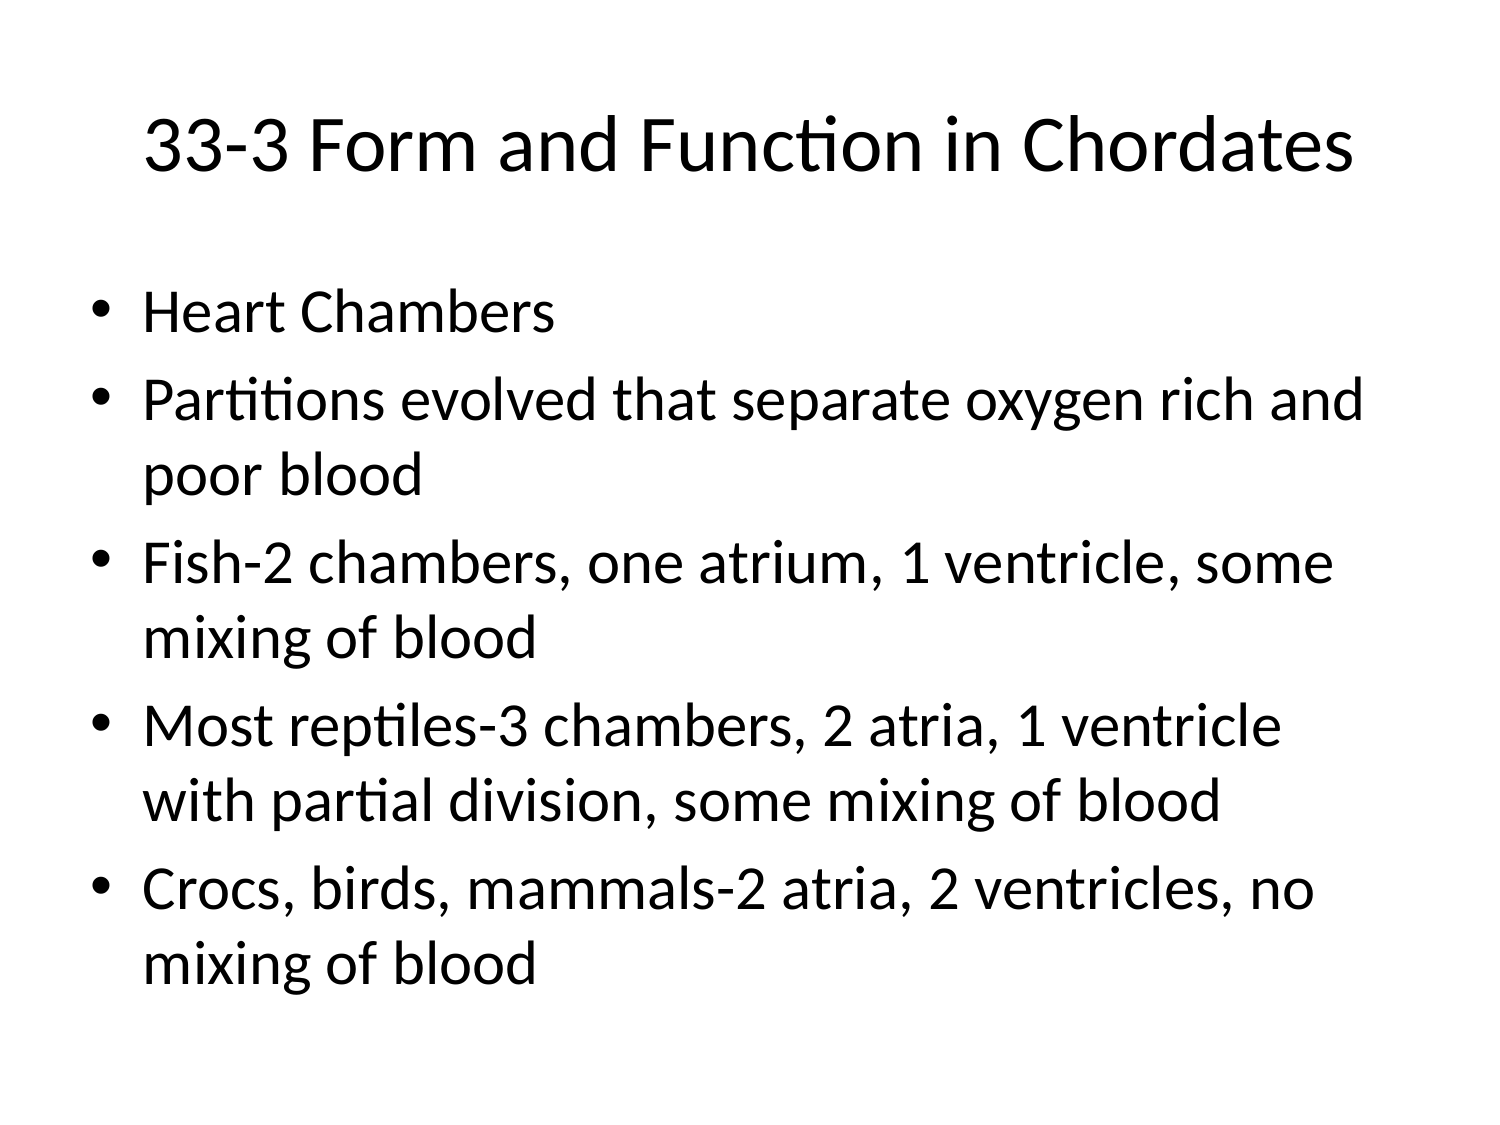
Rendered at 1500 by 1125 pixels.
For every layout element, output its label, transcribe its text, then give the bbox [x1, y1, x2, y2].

list Heart Chambers Partitions evolved that separate oxygen rich and poor blood Fish-2 chambers, one atrium, 1 ventricle, some mixing of blood Most reptiles-3 chambers, 2 atria, 1 ventricle with partial division, some mixing of blood Crocs, birds, mammals-2 atria, 2 ventricles, no mixing of blood [75, 262, 1425, 1005]
title 33-3 Form and Function in Chordates [75, 45, 1425, 233]
